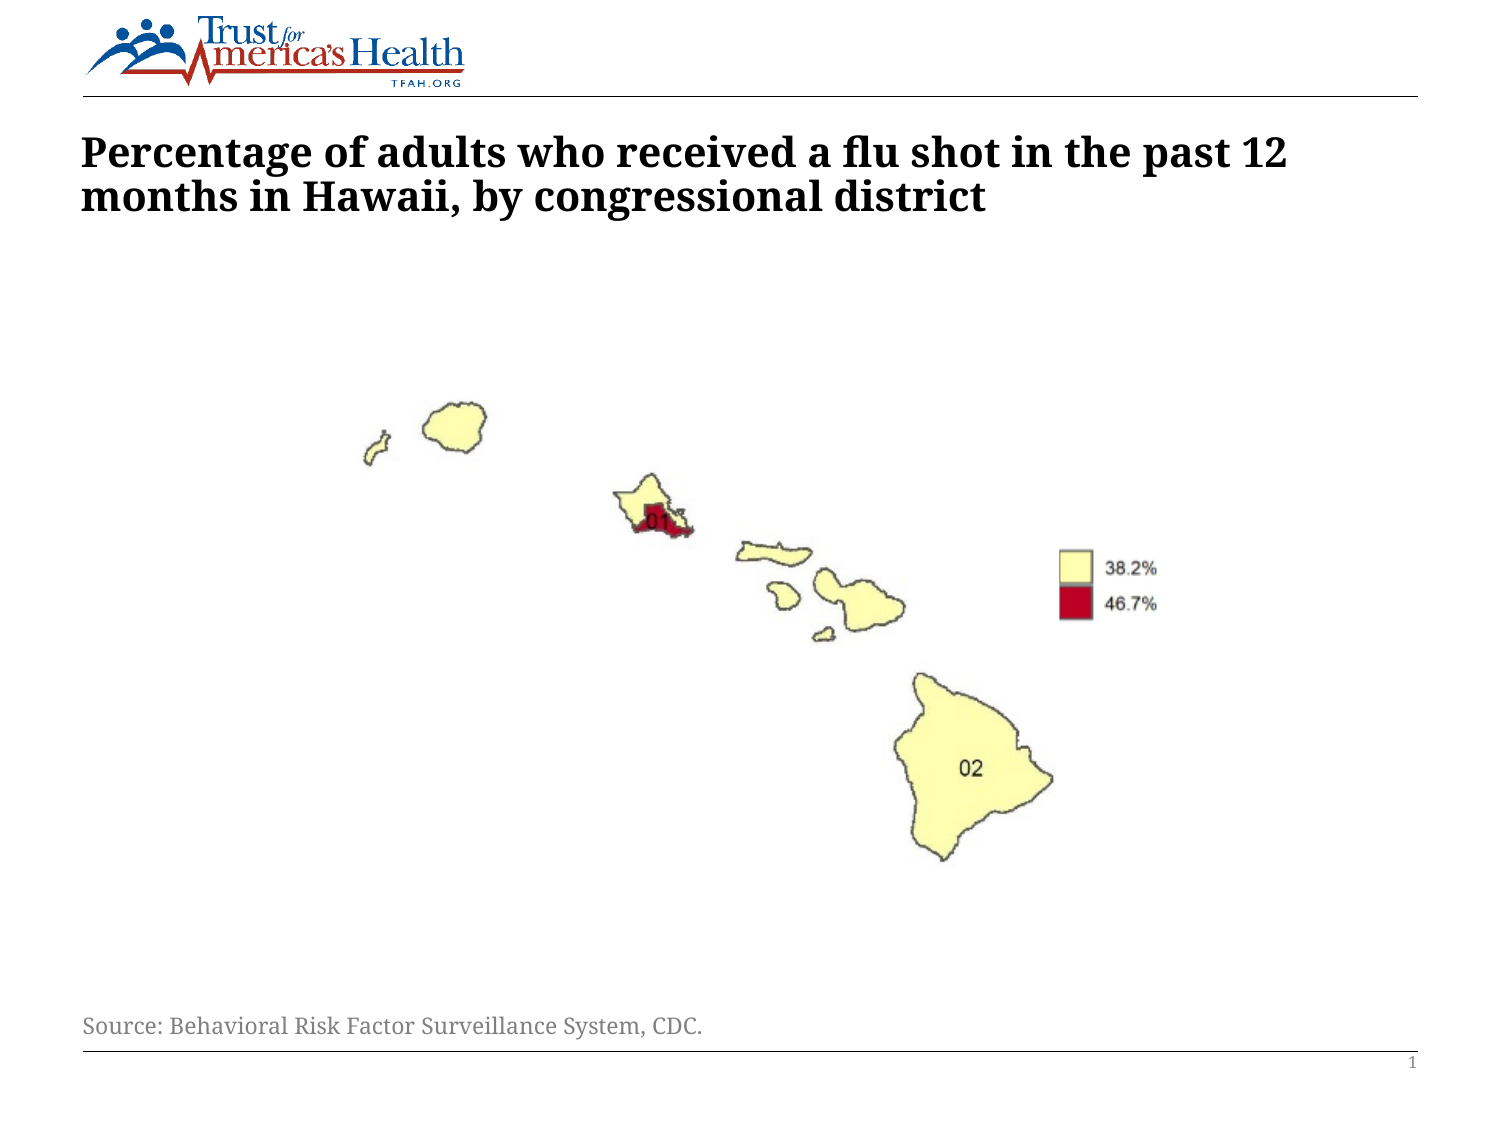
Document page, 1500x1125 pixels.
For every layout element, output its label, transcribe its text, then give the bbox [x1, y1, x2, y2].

picture [352, 394, 1171, 869]
slide_number 1 [1059, 1033, 1433, 1094]
text_box Source: Behavioral Risk Factor Surveillance System, CDC. [67, 1001, 1421, 1034]
title Percentage of adults who received a flu shot in the past 12 months in Hawaii, by congressional district [65, 124, 1446, 230]
picture [86, 16, 465, 87]
